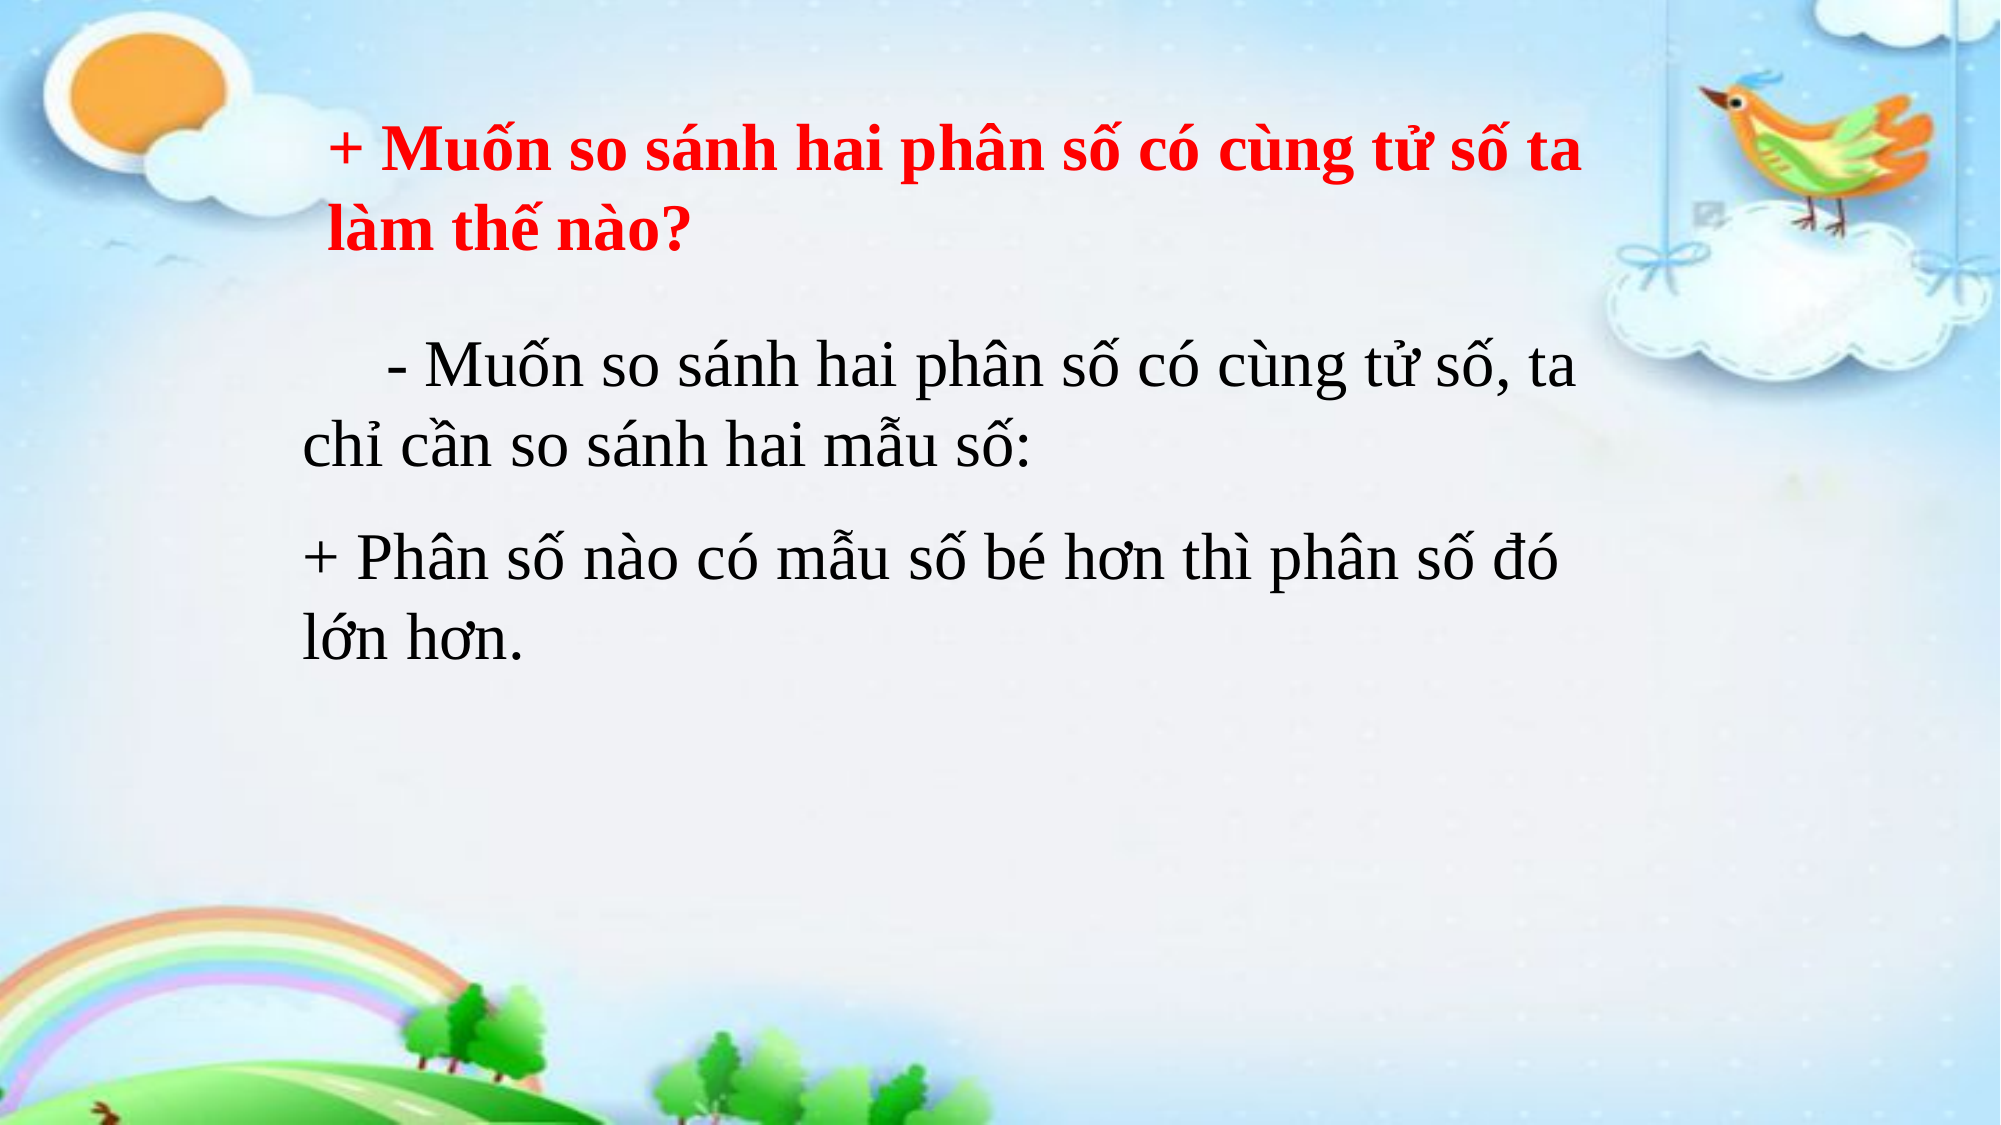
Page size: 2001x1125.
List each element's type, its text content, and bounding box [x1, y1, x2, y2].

text_box + Muốn so sánh hai phân số có cùng tử số ta làm thế nào? [312, 96, 1700, 272]
picture [0, 0, 2001, 1125]
text_box - Muốn so sánh hai phân số có cùng tử số, ta chỉ cần so sánh hai mẫu số: + Phân số nào có mẫu số bé hơn thì phân số đó lớn hơn. [287, 312, 1675, 681]
